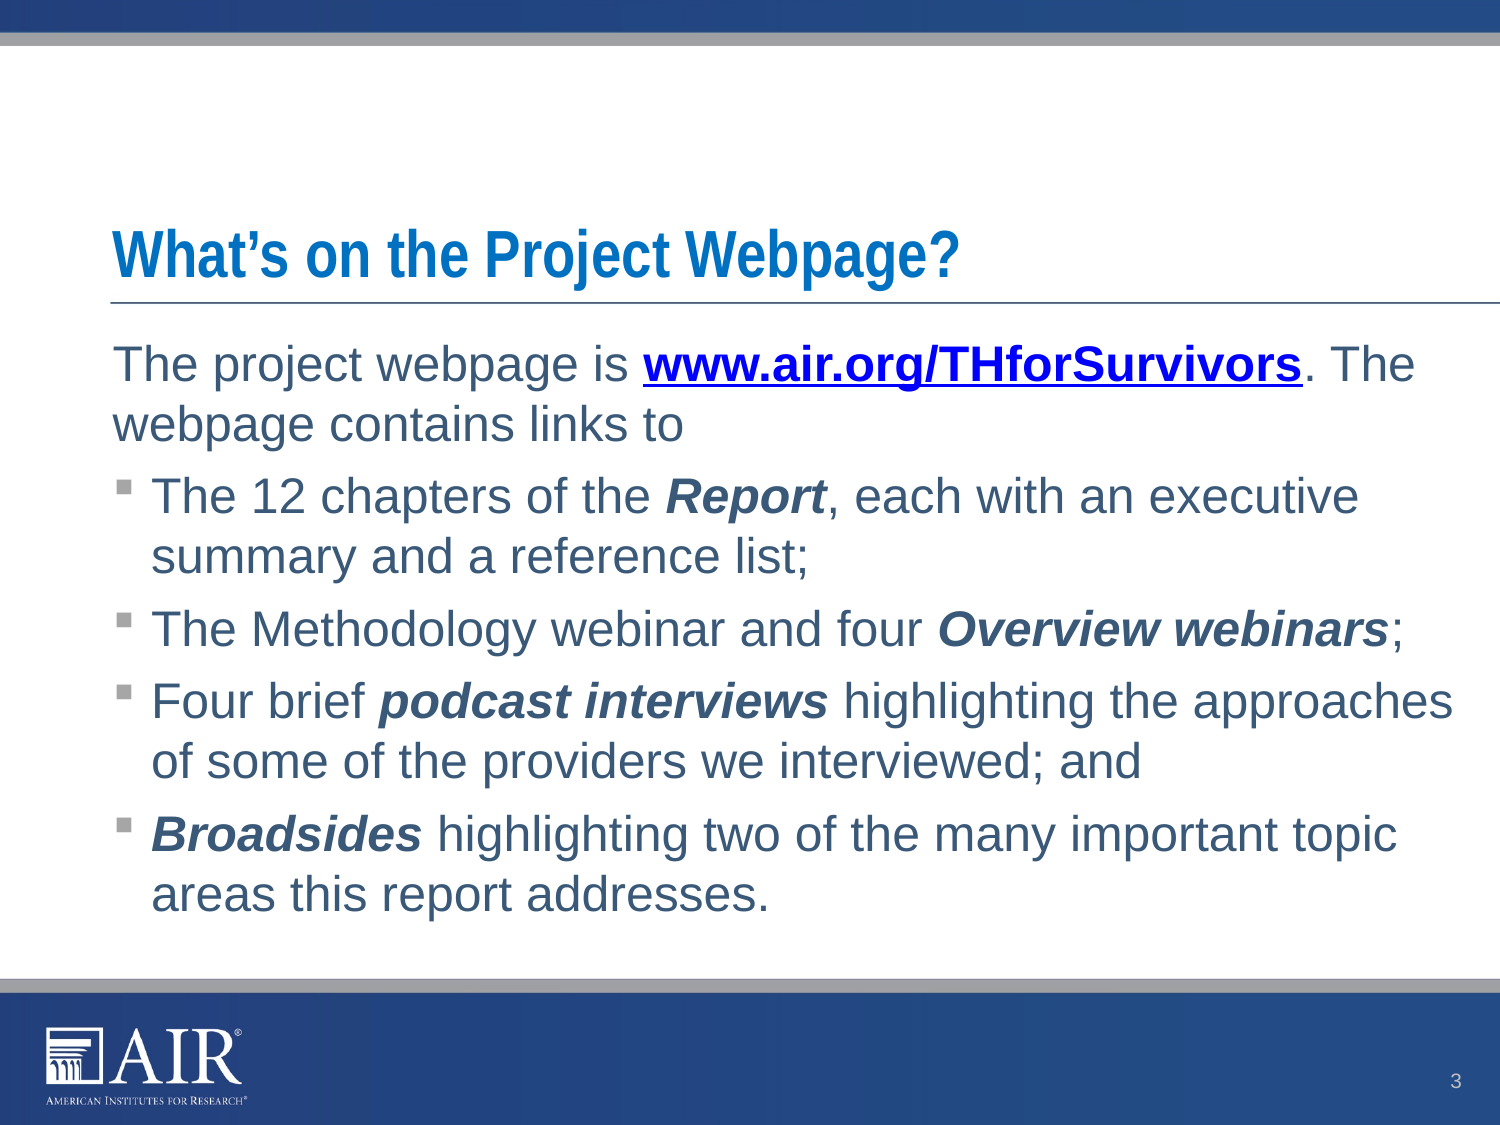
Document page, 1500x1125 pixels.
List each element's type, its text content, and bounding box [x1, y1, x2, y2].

title What’s on the Project Webpage? [112, 65, 1463, 291]
picture [0, 0, 1500, 1125]
list The project webpage is www.air.org/THforSurvivors. The webpage contains links to The 12 chapters of the Report, each with an executive summary and a reference list; The Methodology webinar and four Overview webinars; Four brief podcast interviews highlighting the approaches of some of the providers we interviewed; and Broadsides highlighting two of the many important topic areas this report addresses. [112, 331, 1463, 964]
slide_number 3 [1436, 1067, 1462, 1093]
